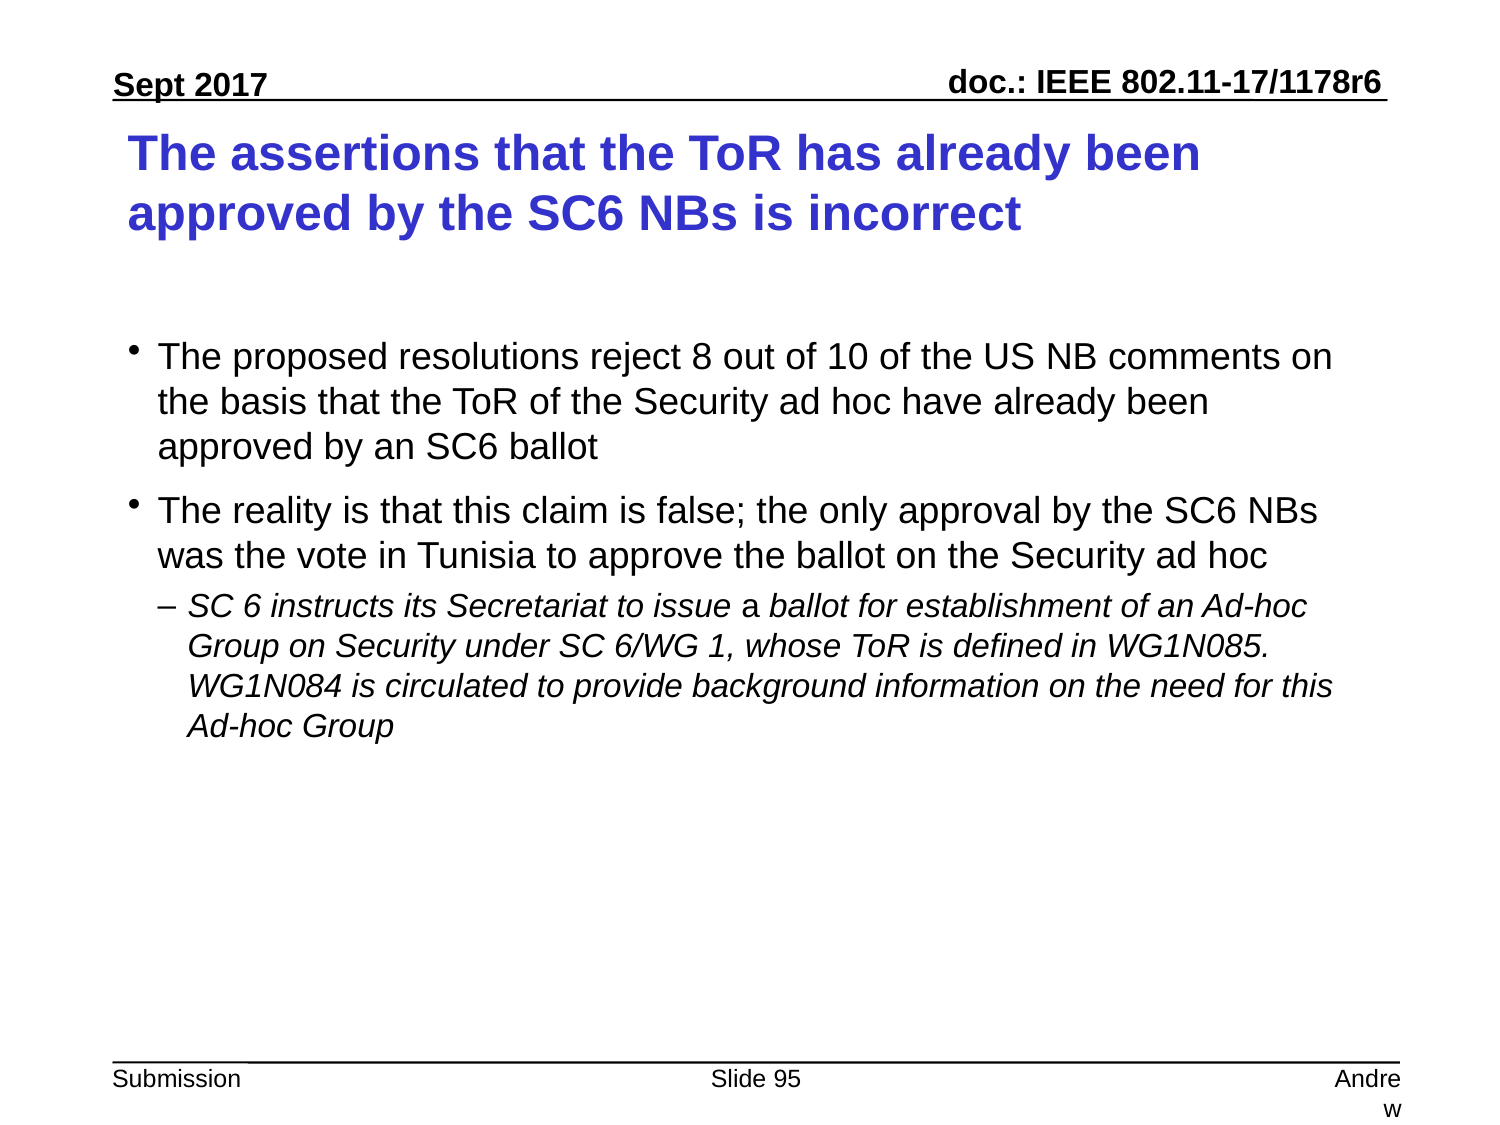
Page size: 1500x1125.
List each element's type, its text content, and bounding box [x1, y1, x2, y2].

list The proposed resolutions reject 8 out of 10 of the US NB comments on the basis that the ToR of the Security ad hoc have already been approved by an SC6 ballot The reality is that this claim is false; the only approval by the SC6 NBs was the vote in Tunisia to approve the ballot on the Security ad hoc SC 6 instructs its Secretariat to issue a ballot for establishment of an Ad-hoc Group on Security under SC 6/WG 1, whose ToR is defined in WG1N085. WG1N084 is circulated to provide background information on the need for this Ad-hoc Group [112, 324, 1388, 1000]
title The assertions that the ToR has already been approved by the SC6 NBs is incorrect [112, 112, 1388, 288]
slide_number Slide 95 [709, 1061, 803, 1093]
footer Andrew Myles, Cisco [1320, 1061, 1402, 1093]
